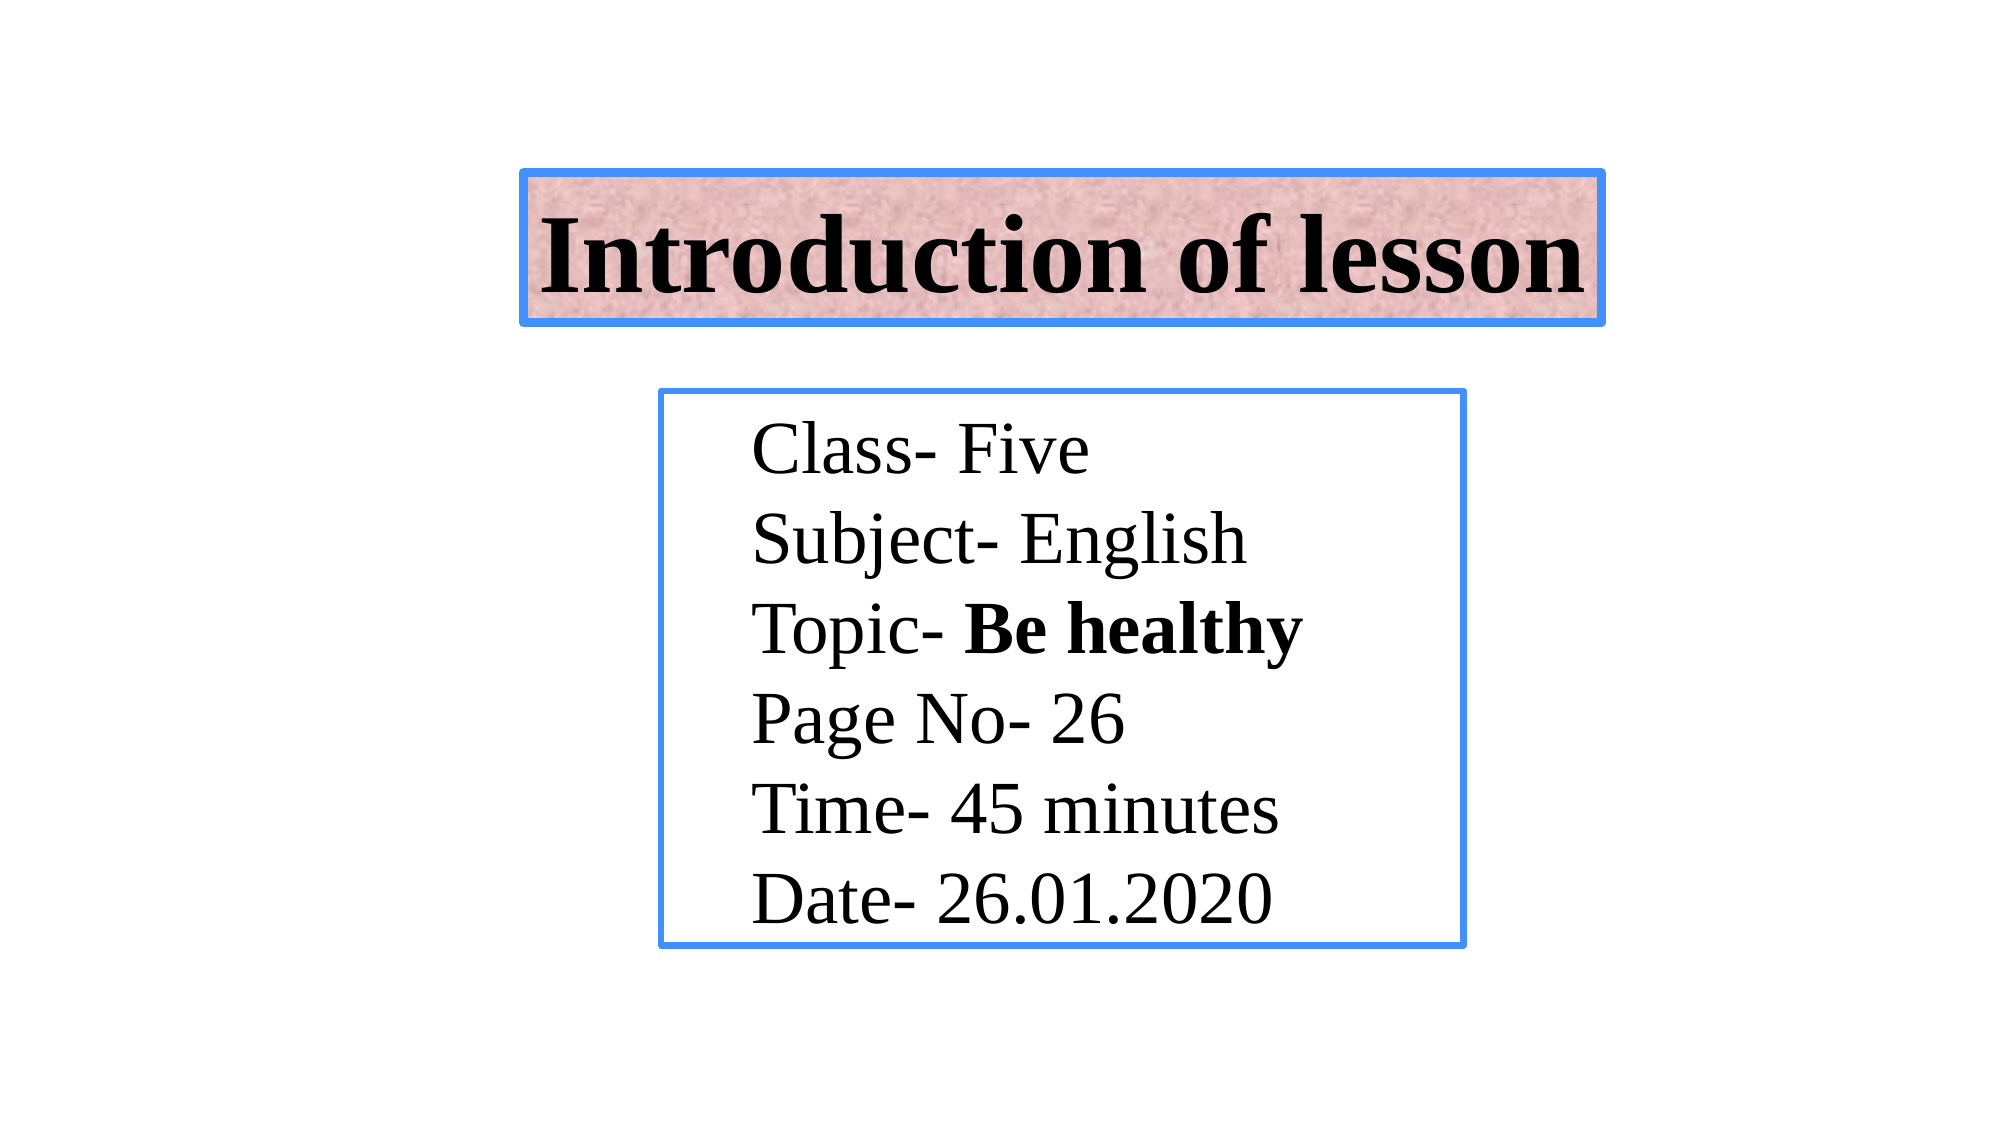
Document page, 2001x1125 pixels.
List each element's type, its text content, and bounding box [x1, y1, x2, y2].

text_box Introduction of lesson [523, 172, 1602, 323]
text_box Class- Five Subject- English Topic- Be healthy Page No- 26 Time- 45 minutes Date- 26.01.2020 [661, 390, 1464, 946]
